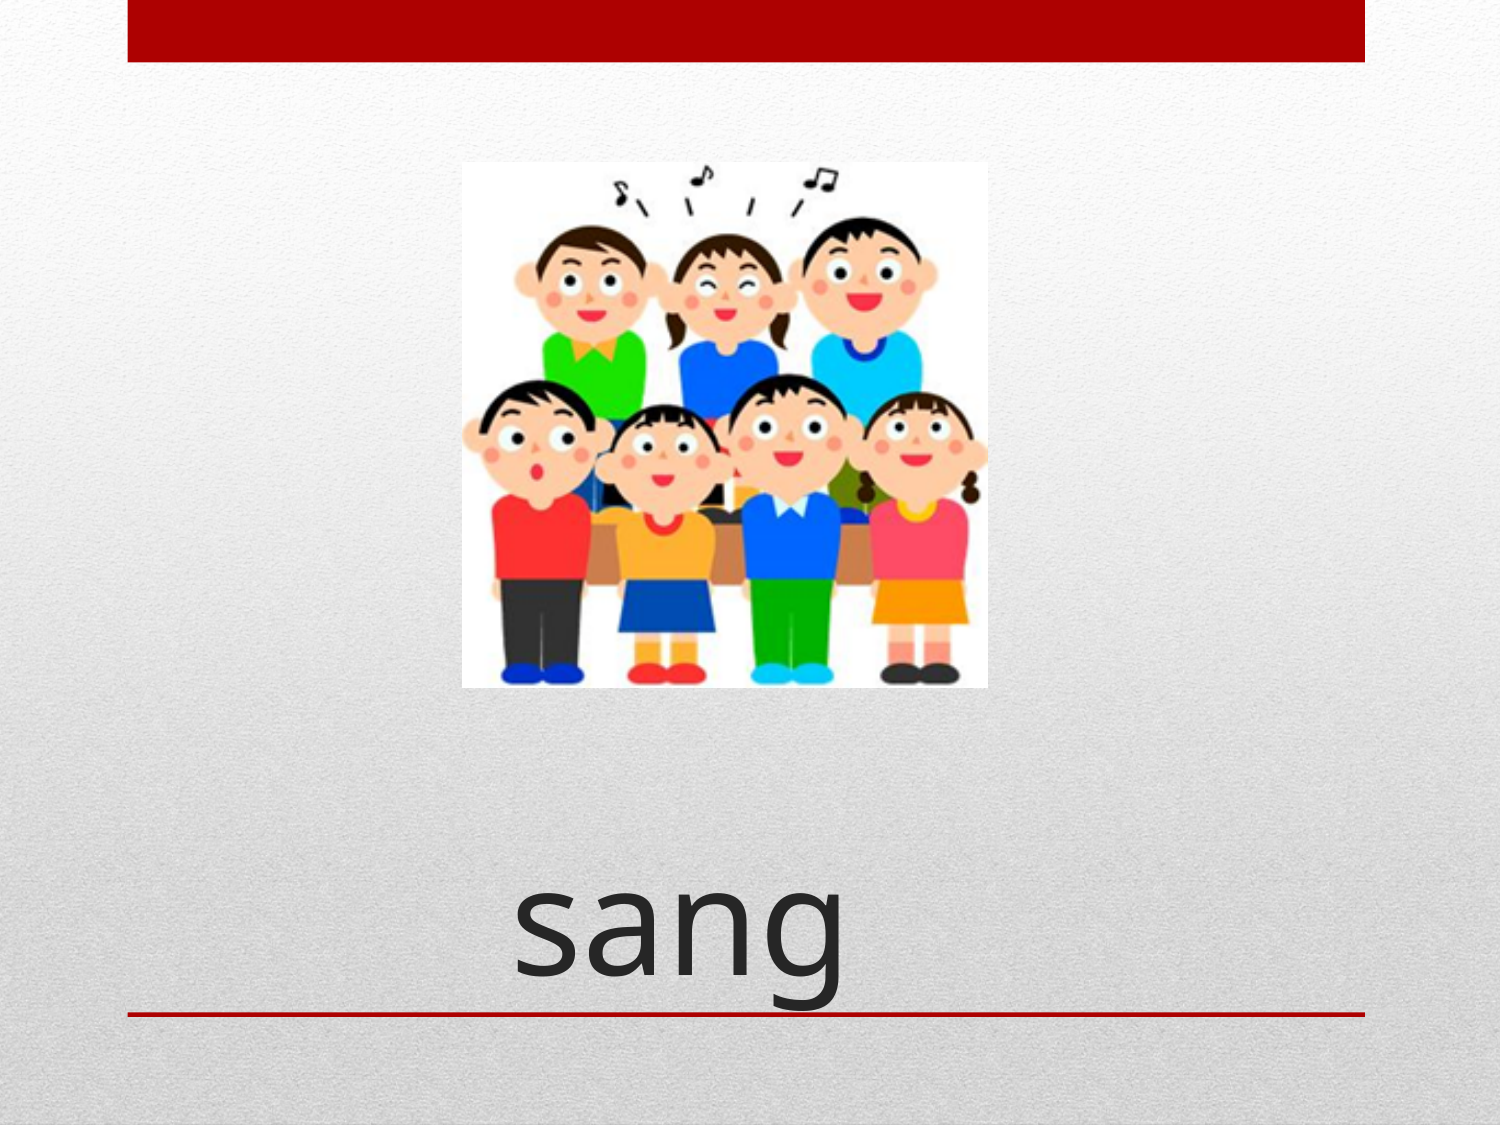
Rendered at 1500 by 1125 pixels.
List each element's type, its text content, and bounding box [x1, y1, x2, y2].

picture [461, 161, 989, 689]
title sang [125, 750, 1238, 1013]
